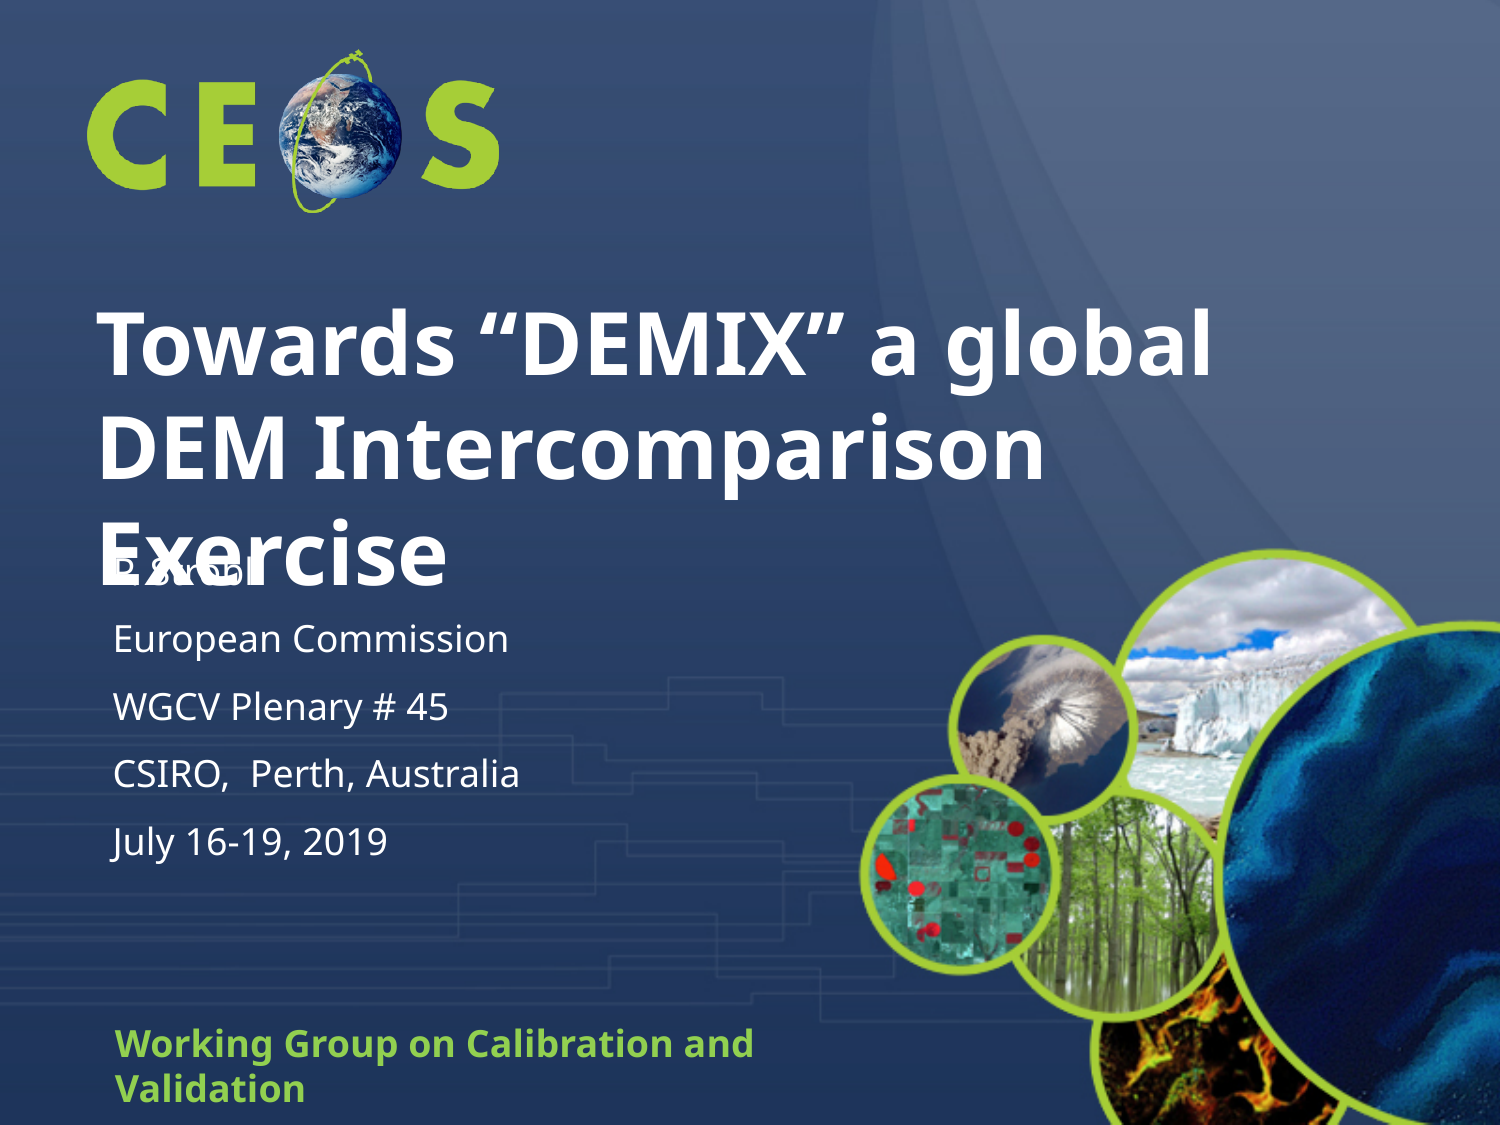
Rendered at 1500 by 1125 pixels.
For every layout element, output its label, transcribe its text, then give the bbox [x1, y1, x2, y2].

picture [1435, 1058, 1443, 1065]
text_box P. Strobl European Commission WGCV Plenary # 45 CSIRO, Perth, Australia July 16-19, 2019 [112, 524, 902, 942]
picture [0, 0, 1500, 1125]
title Towards “DEMIX” a global DEM Intercomparison Exercise [94, 287, 1413, 488]
